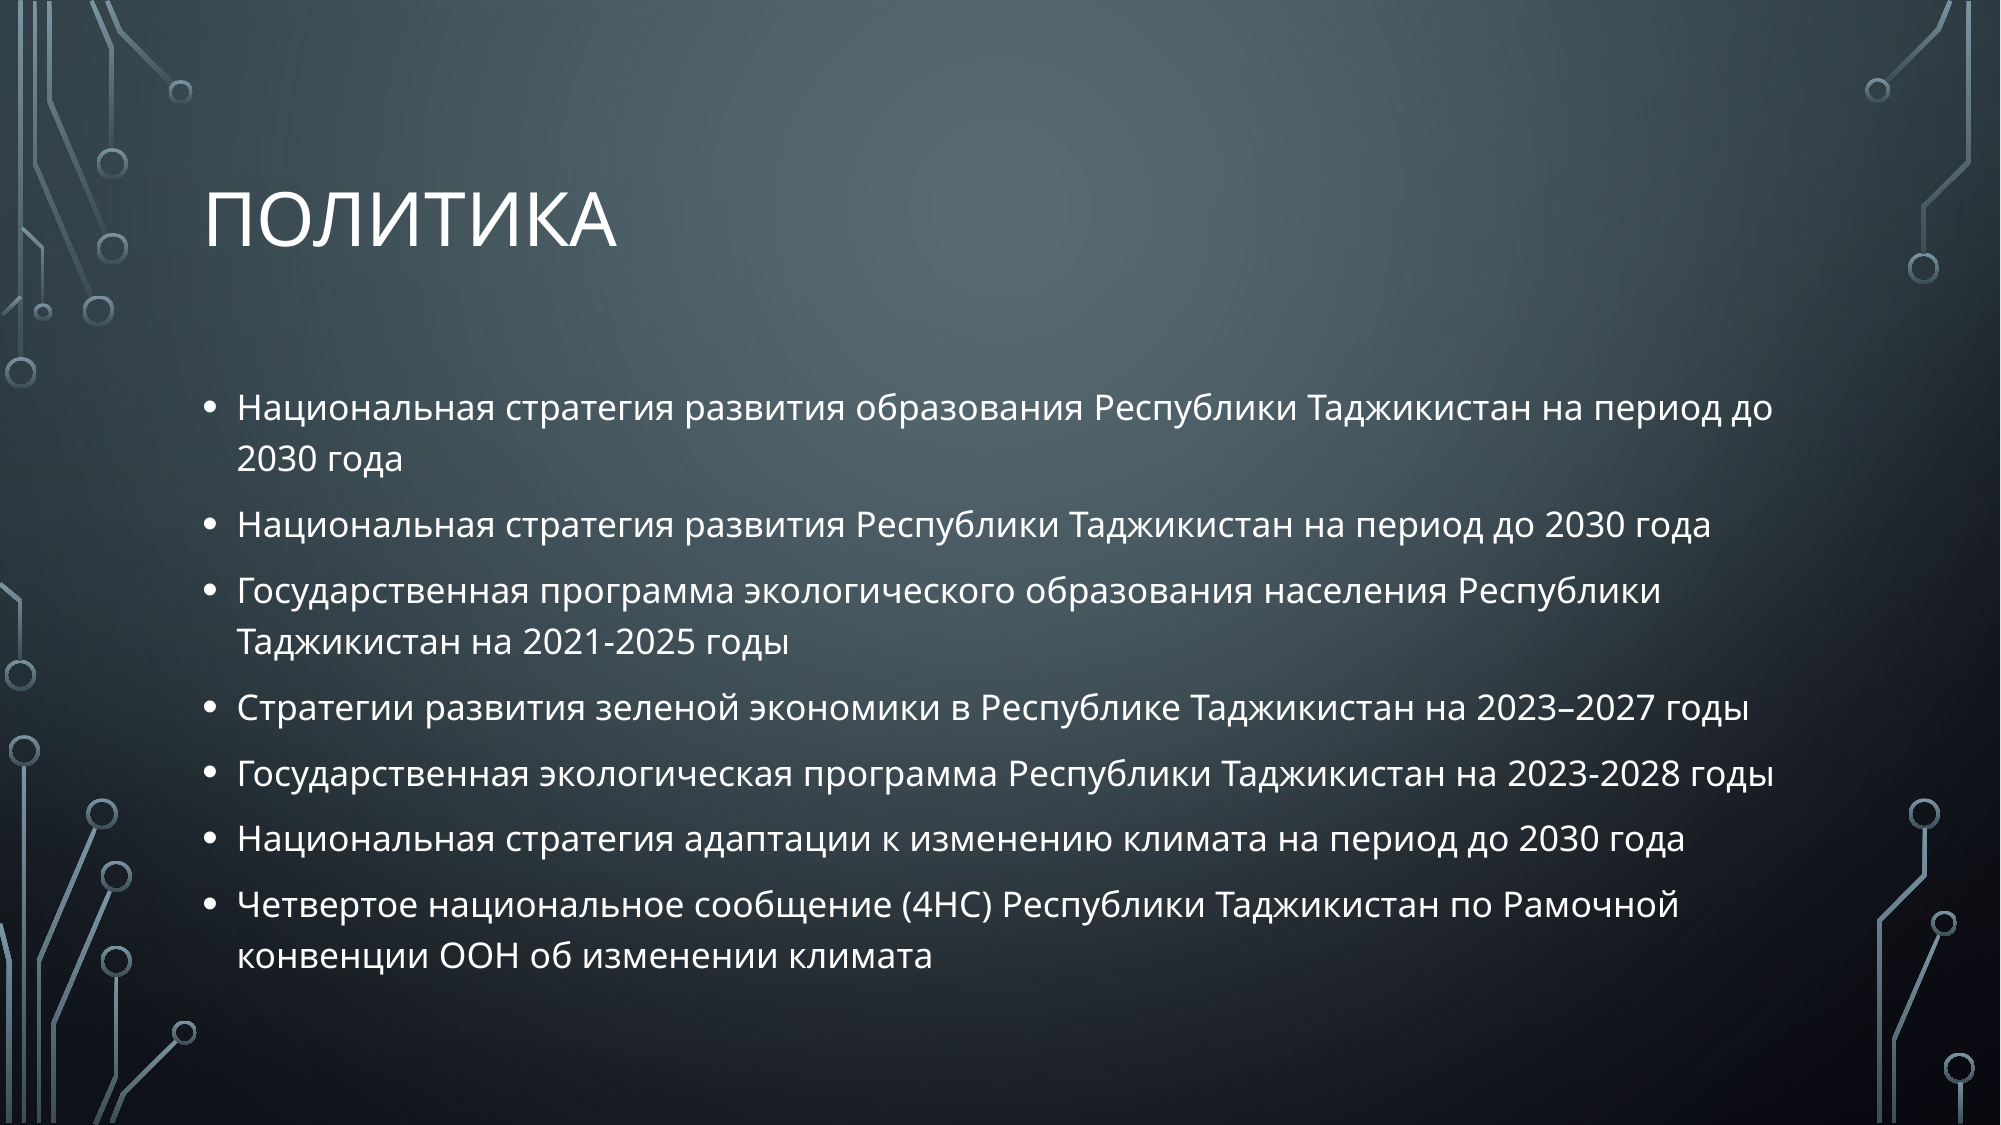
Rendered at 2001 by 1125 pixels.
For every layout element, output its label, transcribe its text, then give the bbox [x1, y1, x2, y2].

list Национальная стратегия развития образования Республики Таджикистан на период до 2030 года Национальная стратегия развития Республики Таджикистан на период до 2030 года Государственная программа экологического образования населения Республики Таджикистан на 2021-2025 годы Стратегии развития зеленой экономики в Республике Таджикистан на 2023–2027 годы Государственная экологическая программа Республики Таджикистан на 2023-2028 годы Национальная стратегия адаптации к изменению климата на период до 2030 года Четвертое национальное сообщение (4НС) Республики Таджикистан по Рамочной конвенции ООН об изменении климата [187, 369, 1813, 1038]
title политика [187, 101, 1813, 344]
